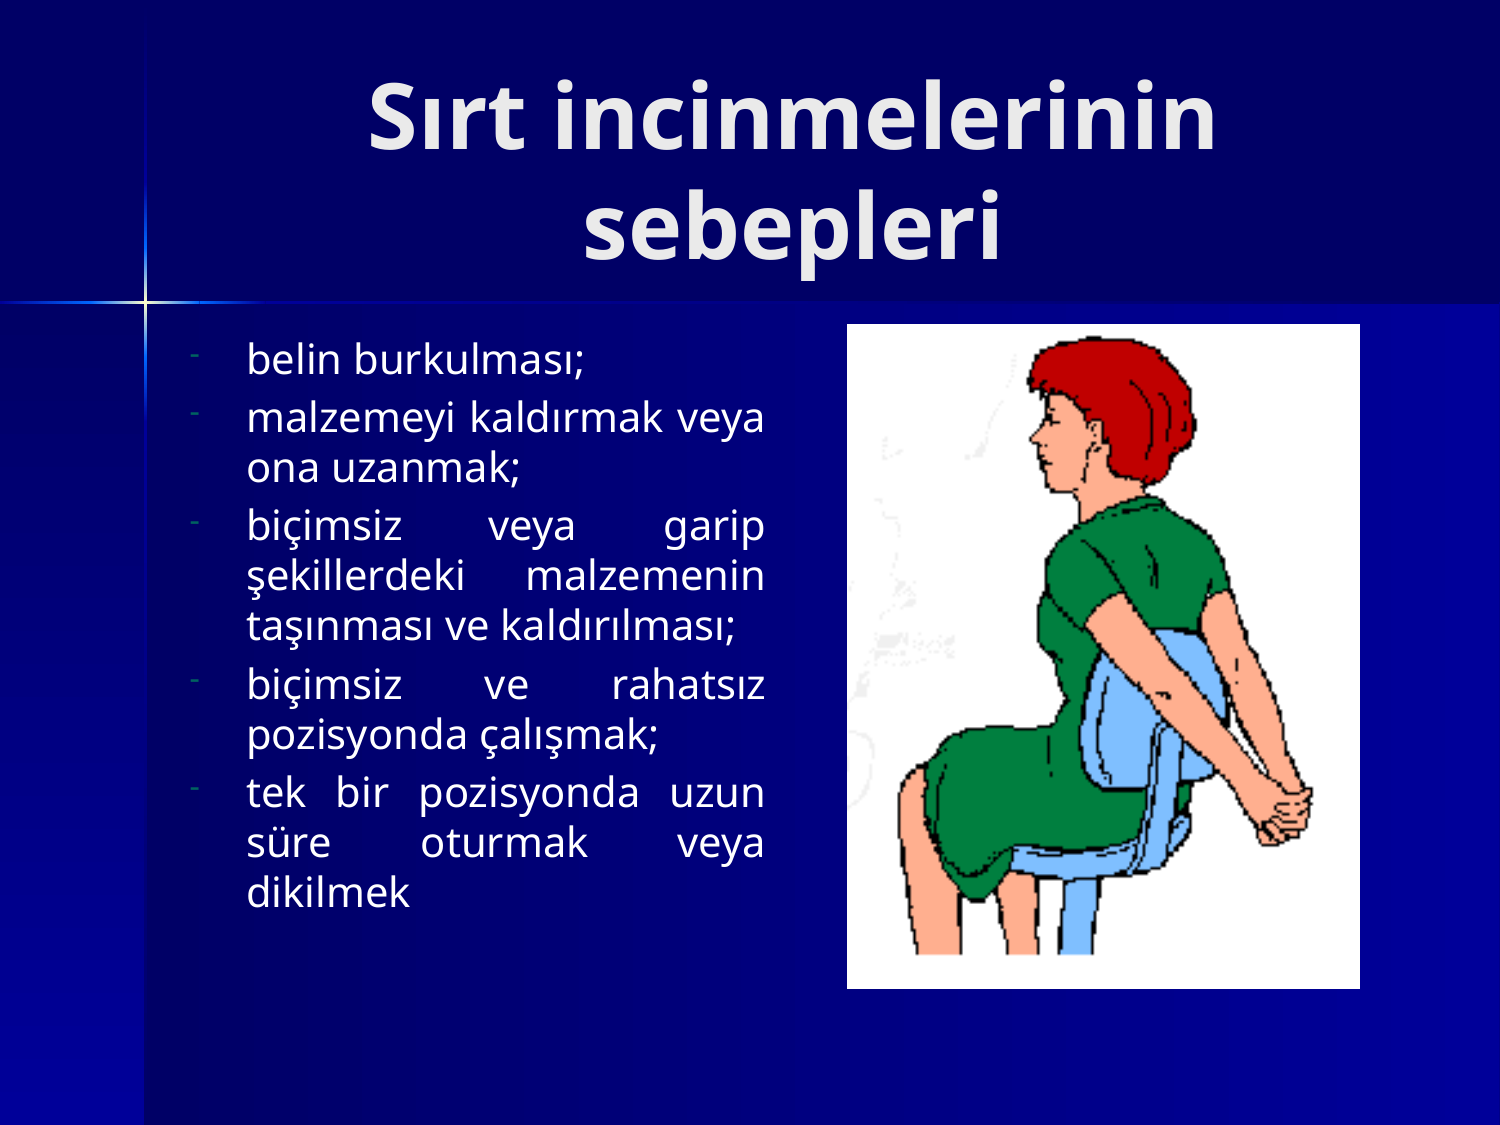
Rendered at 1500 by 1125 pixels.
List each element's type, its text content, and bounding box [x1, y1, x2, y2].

title Sırt incinmelerinin sebepleri [174, 50, 1413, 285]
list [847, 324, 1372, 1001]
list belin burkulması; malzemeyi kaldırmak veya ona uzanmak; biçimsiz veya garip şekillerdeki malzemenin taşınması ve kaldırılması; biçimsiz ve rahatsız pozisyonda çalışmak; tek bir pozisyonda uzun süre oturmak veya dikilmek [174, 324, 782, 1000]
